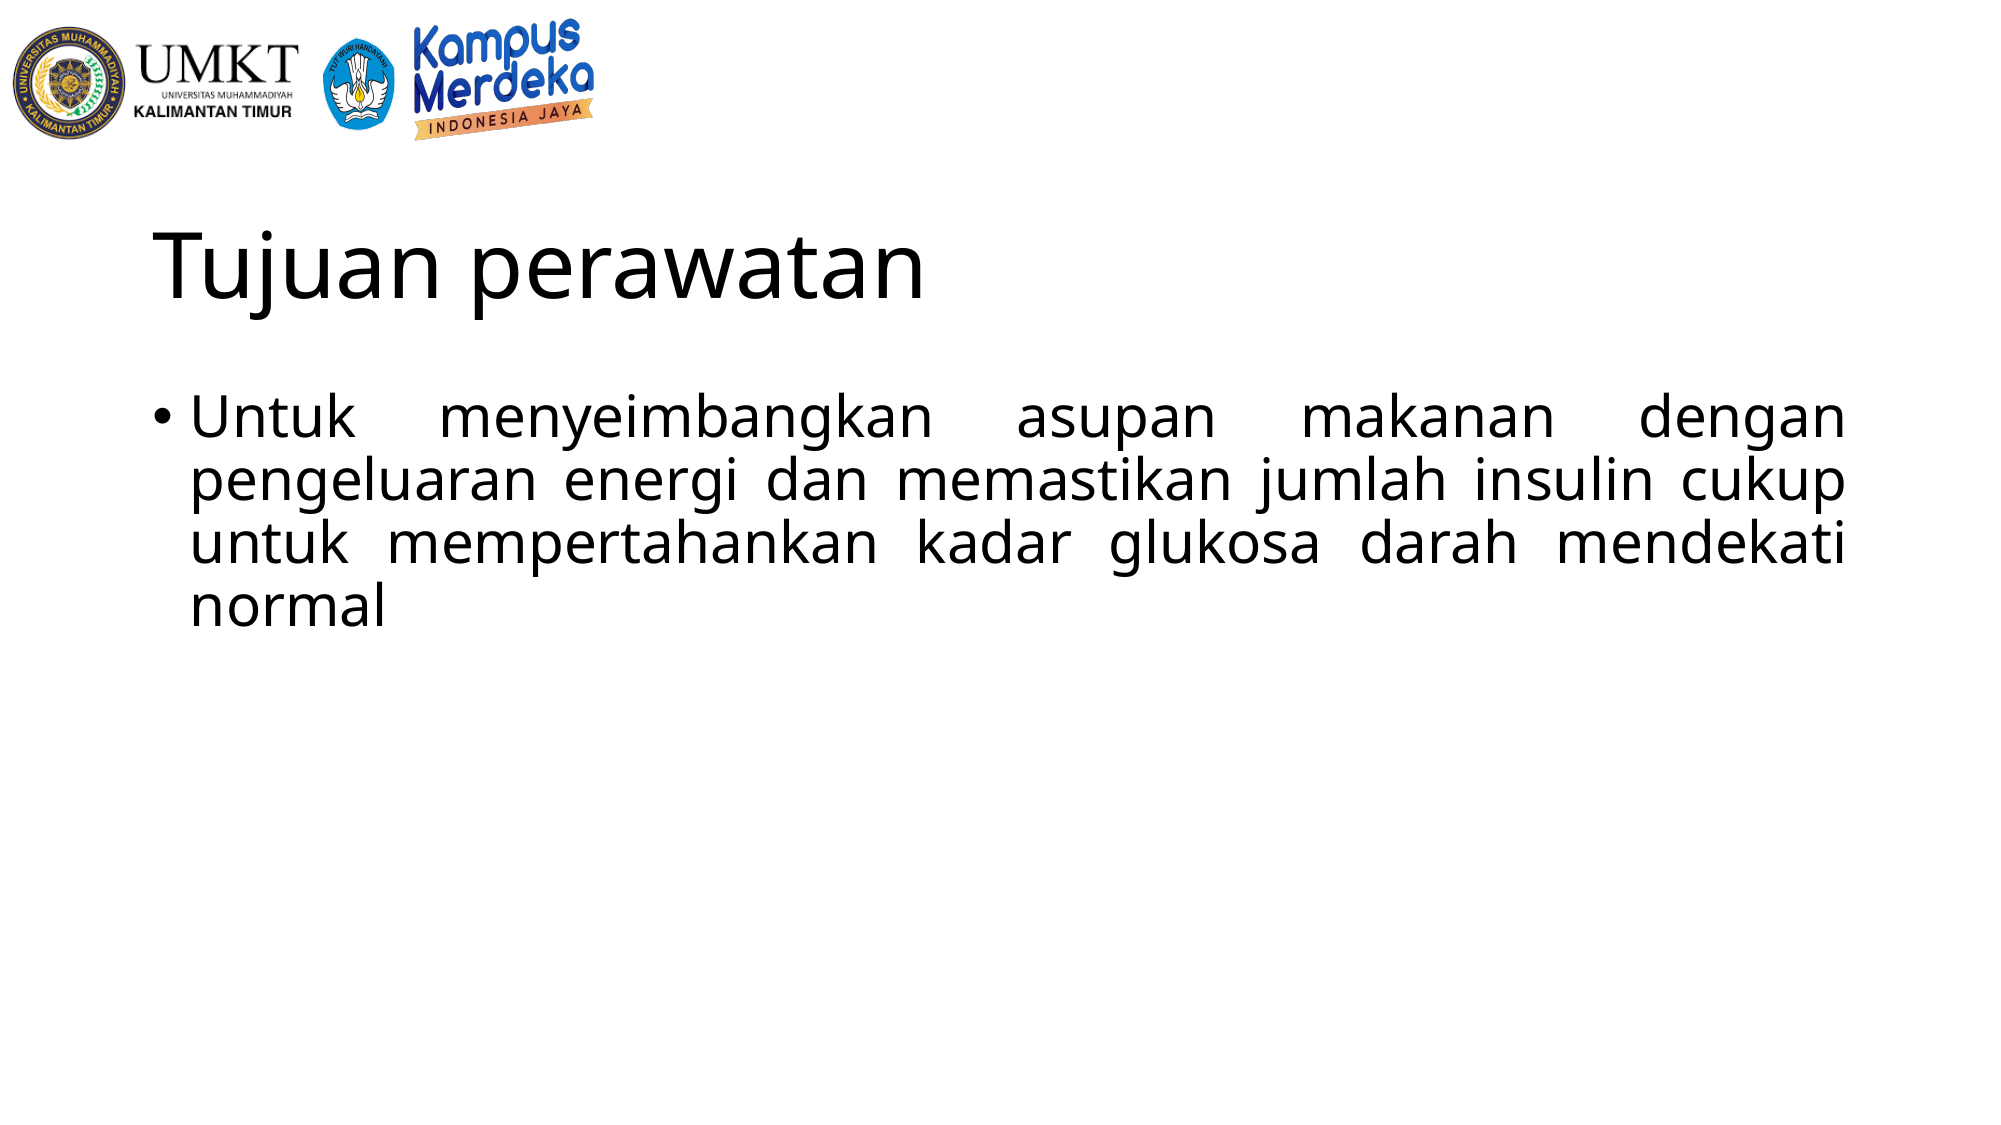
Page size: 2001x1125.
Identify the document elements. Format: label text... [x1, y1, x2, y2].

list Untuk menyeimbangkan asupan makanan dengan pengeluaran energi dan memastikan jumlah insulin cukup untuk mempertahankan kadar glukosa darah mendekati normal [137, 380, 1863, 1014]
picture [0, 0, 595, 181]
title Tujuan perawatan [137, 183, 1863, 355]
